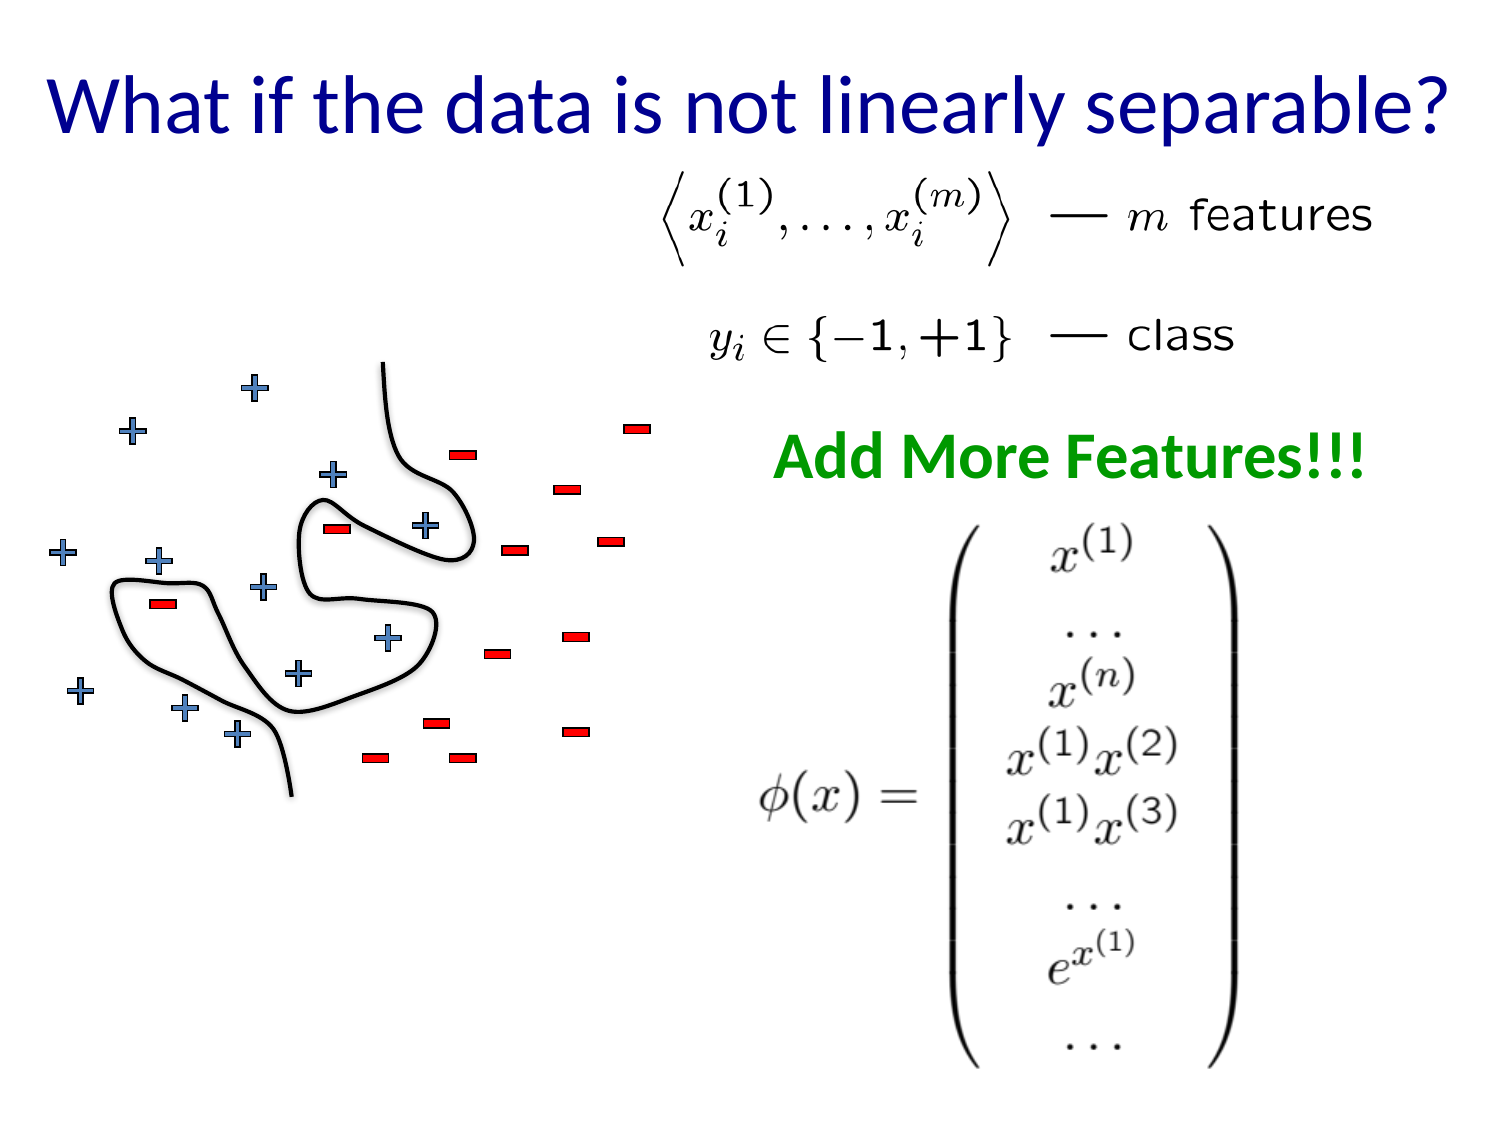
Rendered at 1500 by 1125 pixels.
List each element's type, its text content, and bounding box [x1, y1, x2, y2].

picture [662, 169, 1373, 363]
text_box Add More Features!!! [758, 403, 1385, 499]
picture [749, 492, 1288, 1121]
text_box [323, 424, 651, 763]
title What if the data is not linearly separable? [0, 0, 1500, 213]
text_box [282, 757, 301, 798]
text_box [370, 361, 391, 423]
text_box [49, 374, 347, 748]
